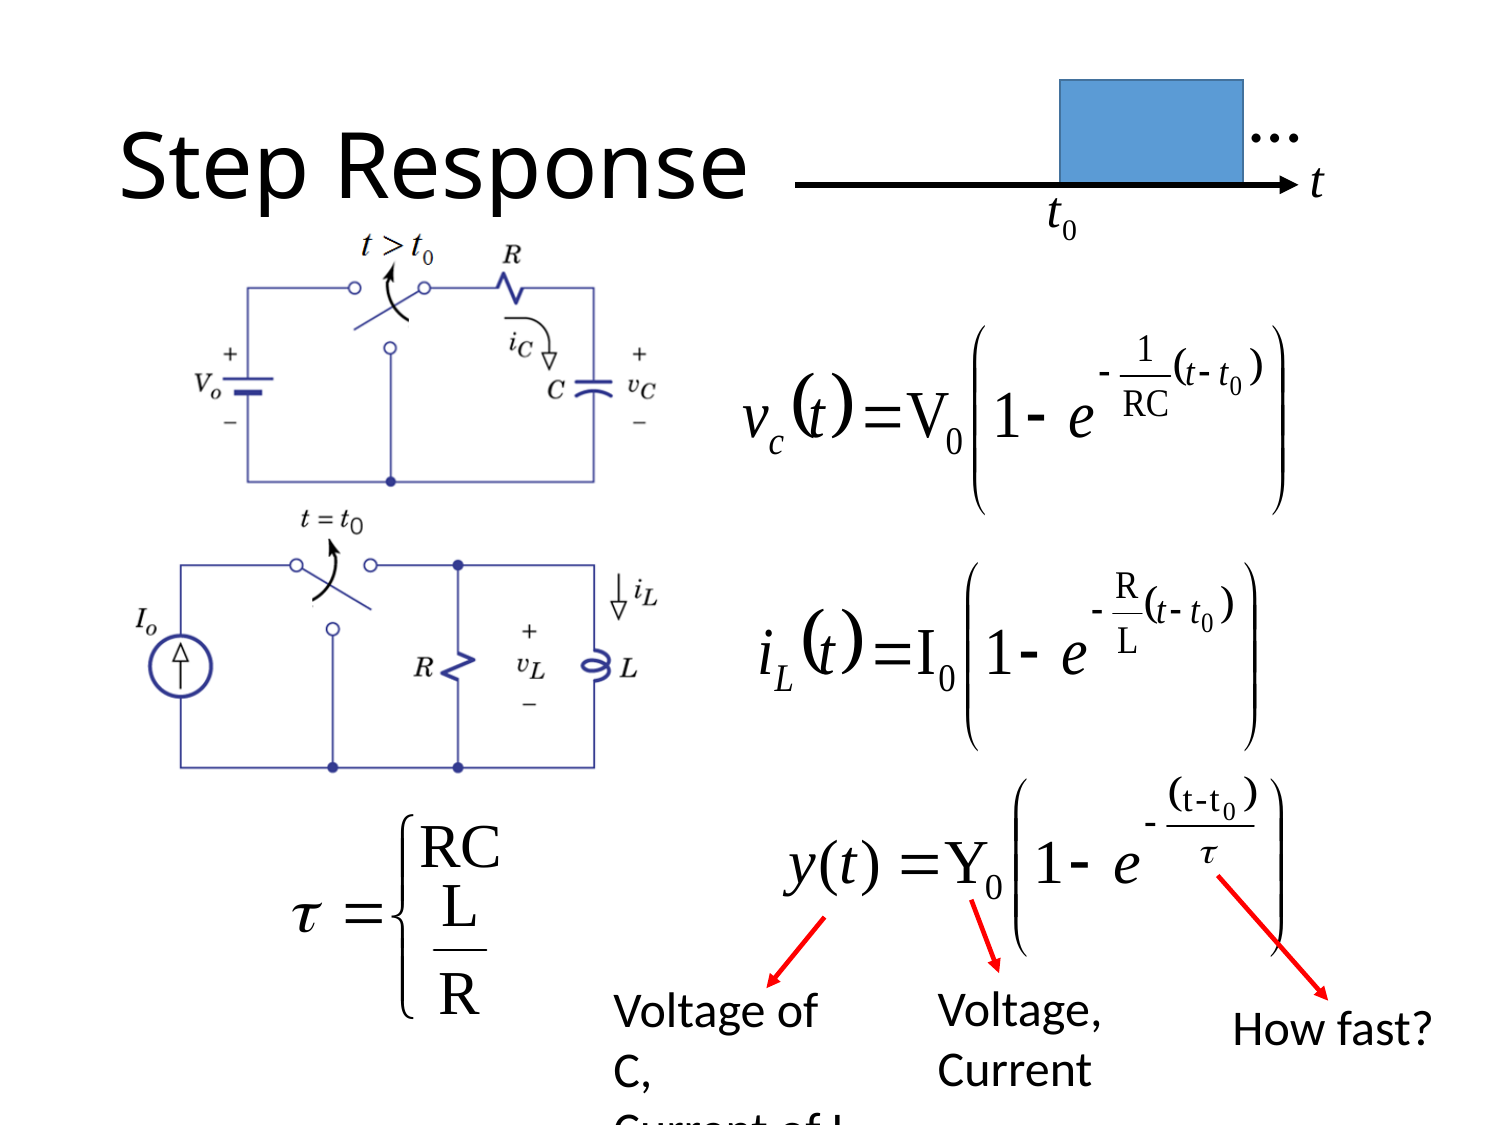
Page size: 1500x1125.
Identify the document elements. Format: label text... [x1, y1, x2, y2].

picture [121, 504, 675, 780]
text_box How fast? [1217, 988, 1470, 1063]
title Step Response [103, 59, 1397, 278]
text_box Voltage, Current [922, 973, 1175, 1104]
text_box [971, 899, 1000, 974]
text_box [1217, 875, 1329, 1001]
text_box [749, 551, 1274, 764]
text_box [285, 802, 515, 1032]
text_box Voltage of C, Current of L [598, 970, 873, 1125]
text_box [773, 763, 1304, 973]
picture [186, 217, 663, 491]
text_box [794, 59, 1333, 254]
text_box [766, 916, 825, 989]
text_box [734, 314, 1304, 527]
